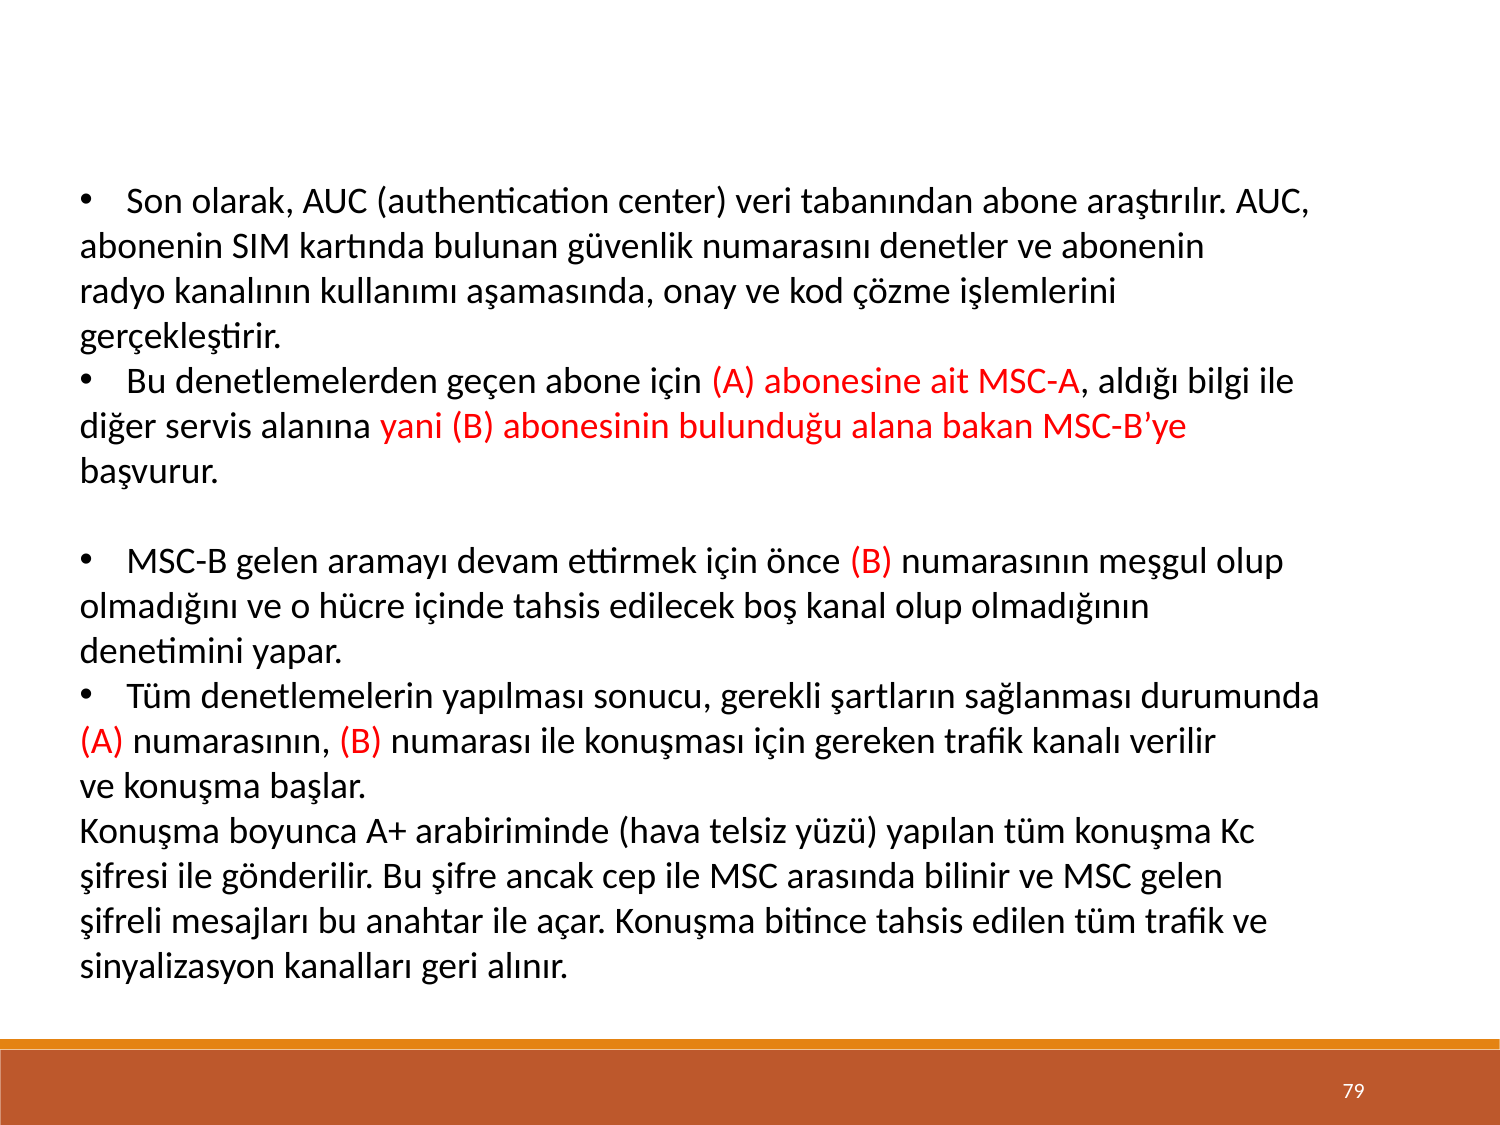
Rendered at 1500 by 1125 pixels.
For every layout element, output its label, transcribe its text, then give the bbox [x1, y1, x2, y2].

slide_number 79 [1218, 1059, 1380, 1120]
text_box Son olarak, AUC (authentication center) veri tabanından abone araştırılır. AUC, abonenin SIM kartında bulunan güvenlik numarasını denetler ve abonenin radyo kanalının kullanımı aşamasında, onay ve kod çözme işlemlerini gerçekleştirir. Bu denetlemelerden geçen abone için (A) abonesine ait MSC-A, aldığı bilgi ile diğer servis alanına yani (B) abonesinin bulunduğu alana bakan MSC-B’ye başvurur. MSC-B gelen aramayı devam ettirmek için önce (B) numarasının meşgul olup olmadığını ve o hücre içinde tahsis edilecek boş kanal olup olmadığının denetimini yapar. Tüm denetlemelerin yapılması sonucu, gerekli şartların sağlanması durumunda (A) numarasının, (B) numarası ile konuşması için gereken trafik kanalı verilir ve konuşma başlar. Konuşma boyunca A+ arabiriminde (hava telsiz yüzü) yapılan tüm konuşma Kc şifresi ile gönderilir. Bu şifre ancak cep ile MSC arasında bilinir ve MSC gelen şifreli mesajları bu anahtar ile açar. Konuşma bitince tahsis edilen tüm trafik ve sinyalizasyon kanalları geri alınır. [64, 168, 1400, 994]
